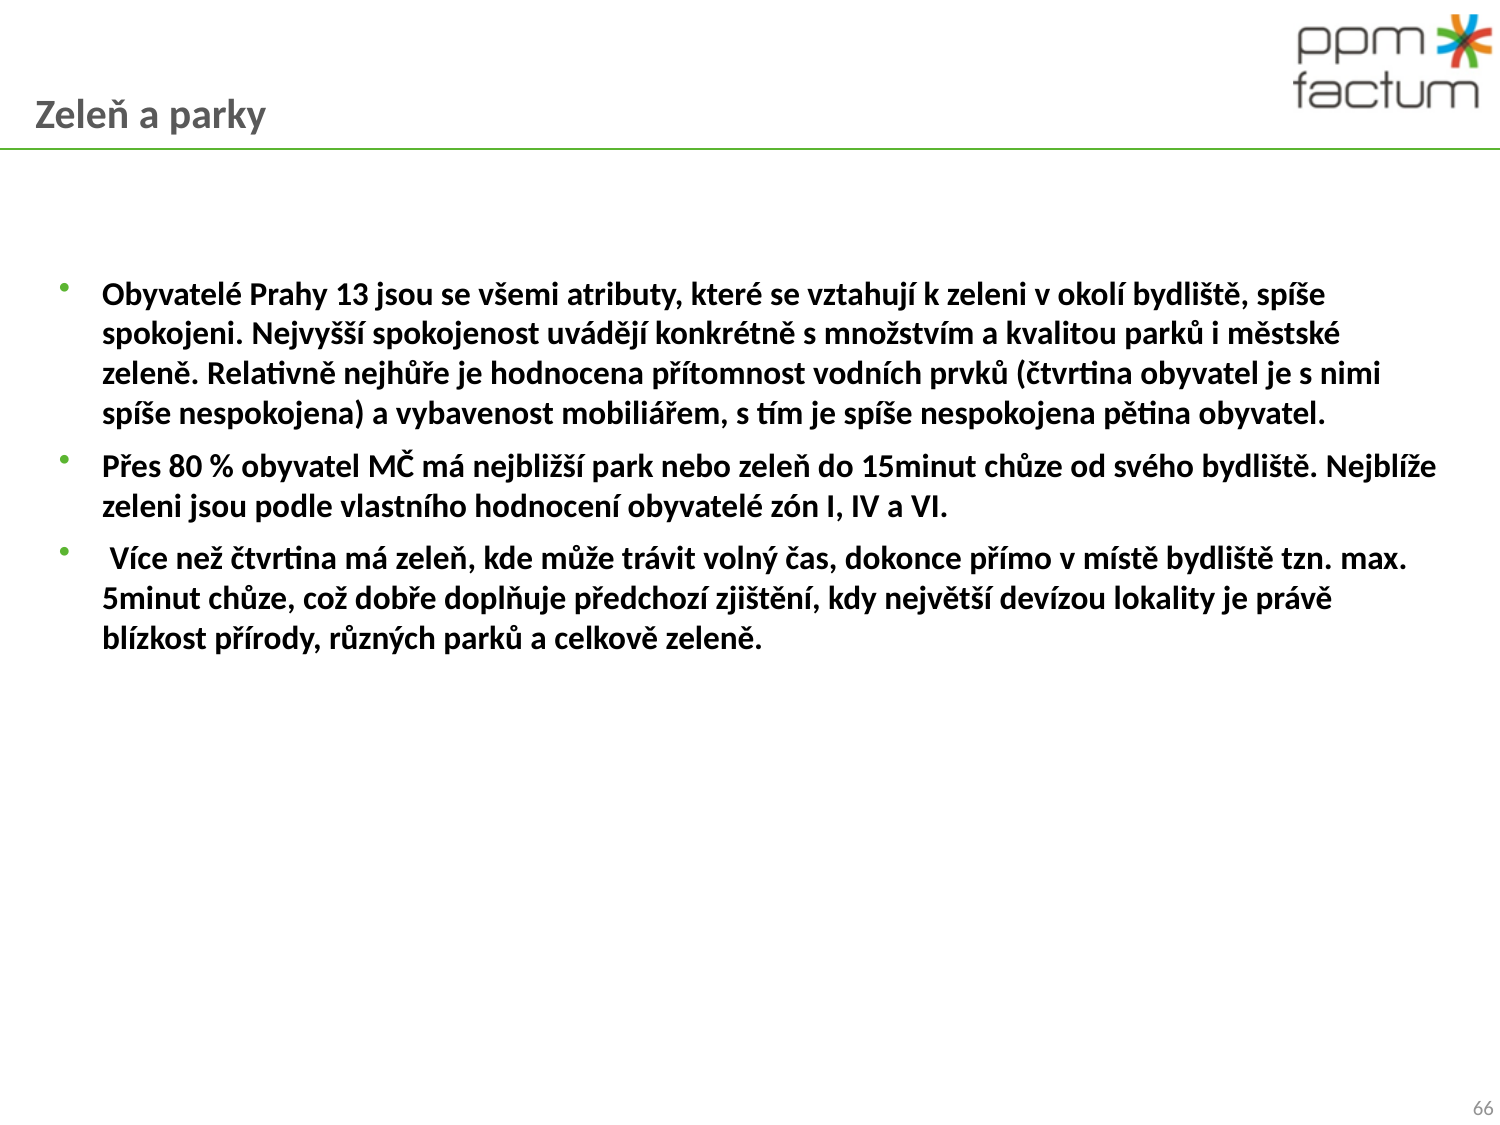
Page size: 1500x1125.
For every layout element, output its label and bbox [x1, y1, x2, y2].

title [29, 19, 1270, 138]
slide_number [1335, 1094, 1494, 1120]
picture [1281, 0, 1495, 133]
list [53, 160, 1447, 1083]
